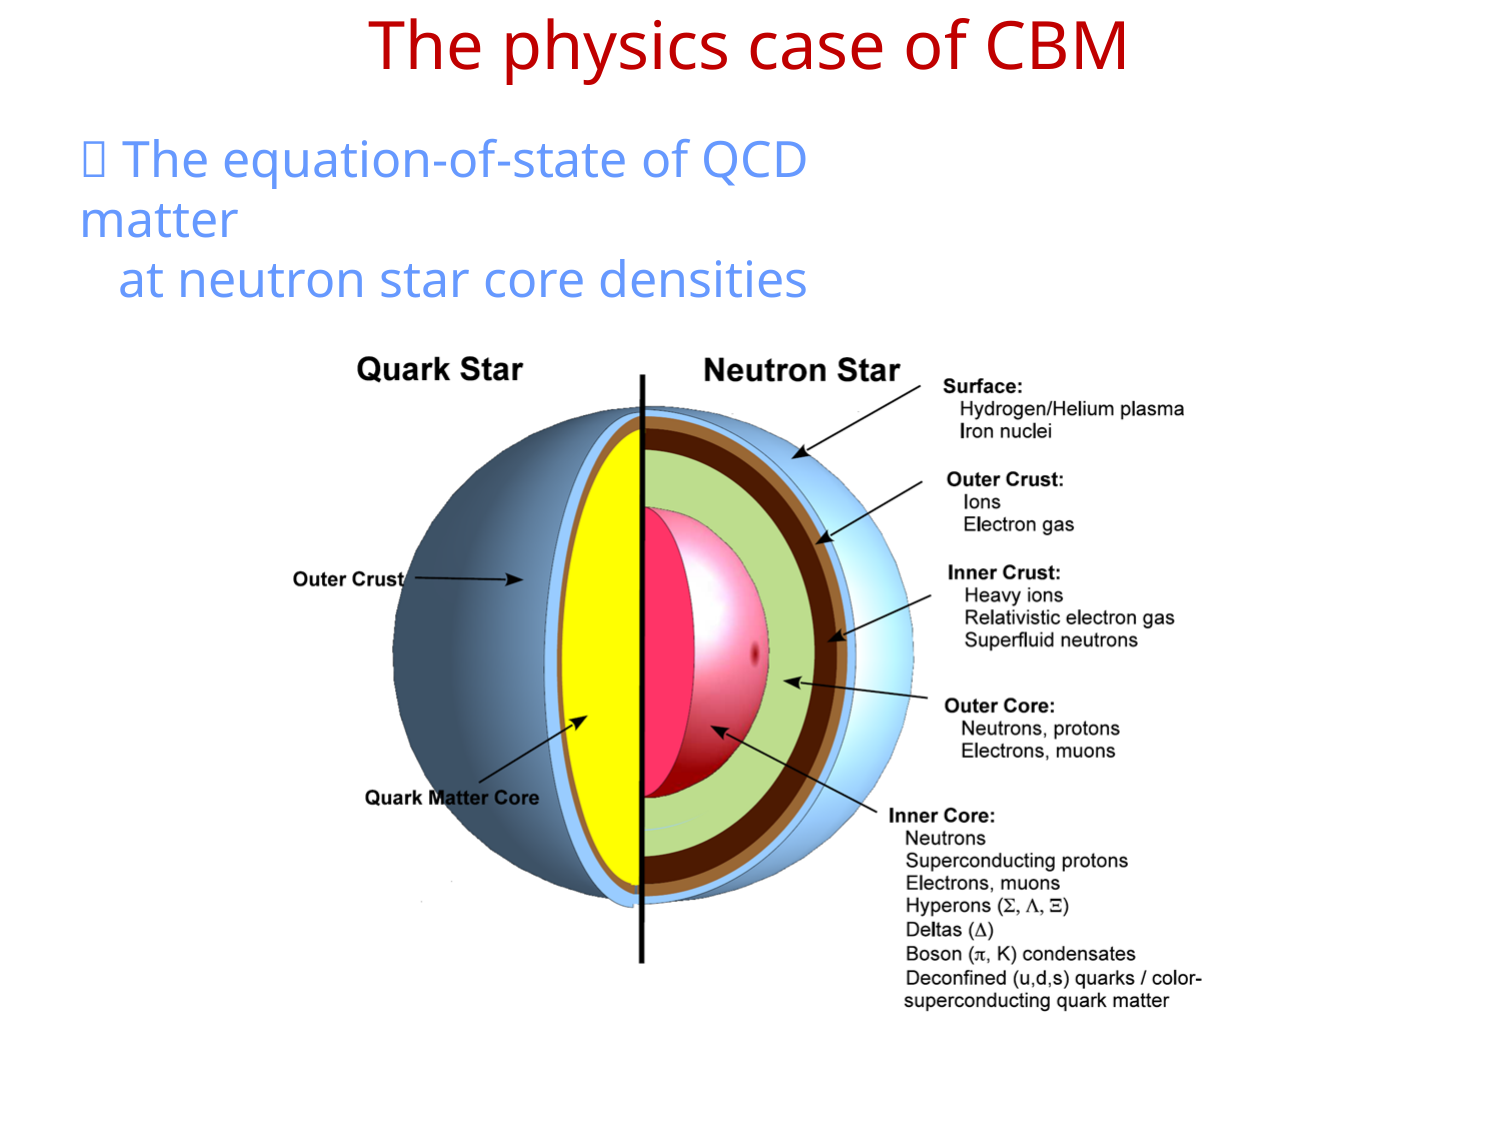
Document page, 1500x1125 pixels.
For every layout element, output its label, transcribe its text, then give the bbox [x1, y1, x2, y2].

text_box The physics case of CBM [0, 0, 1500, 91]
picture [182, 303, 1341, 1048]
text_box  The equation-of-state of QCD matter at neutron star core densities [64, 120, 987, 316]
